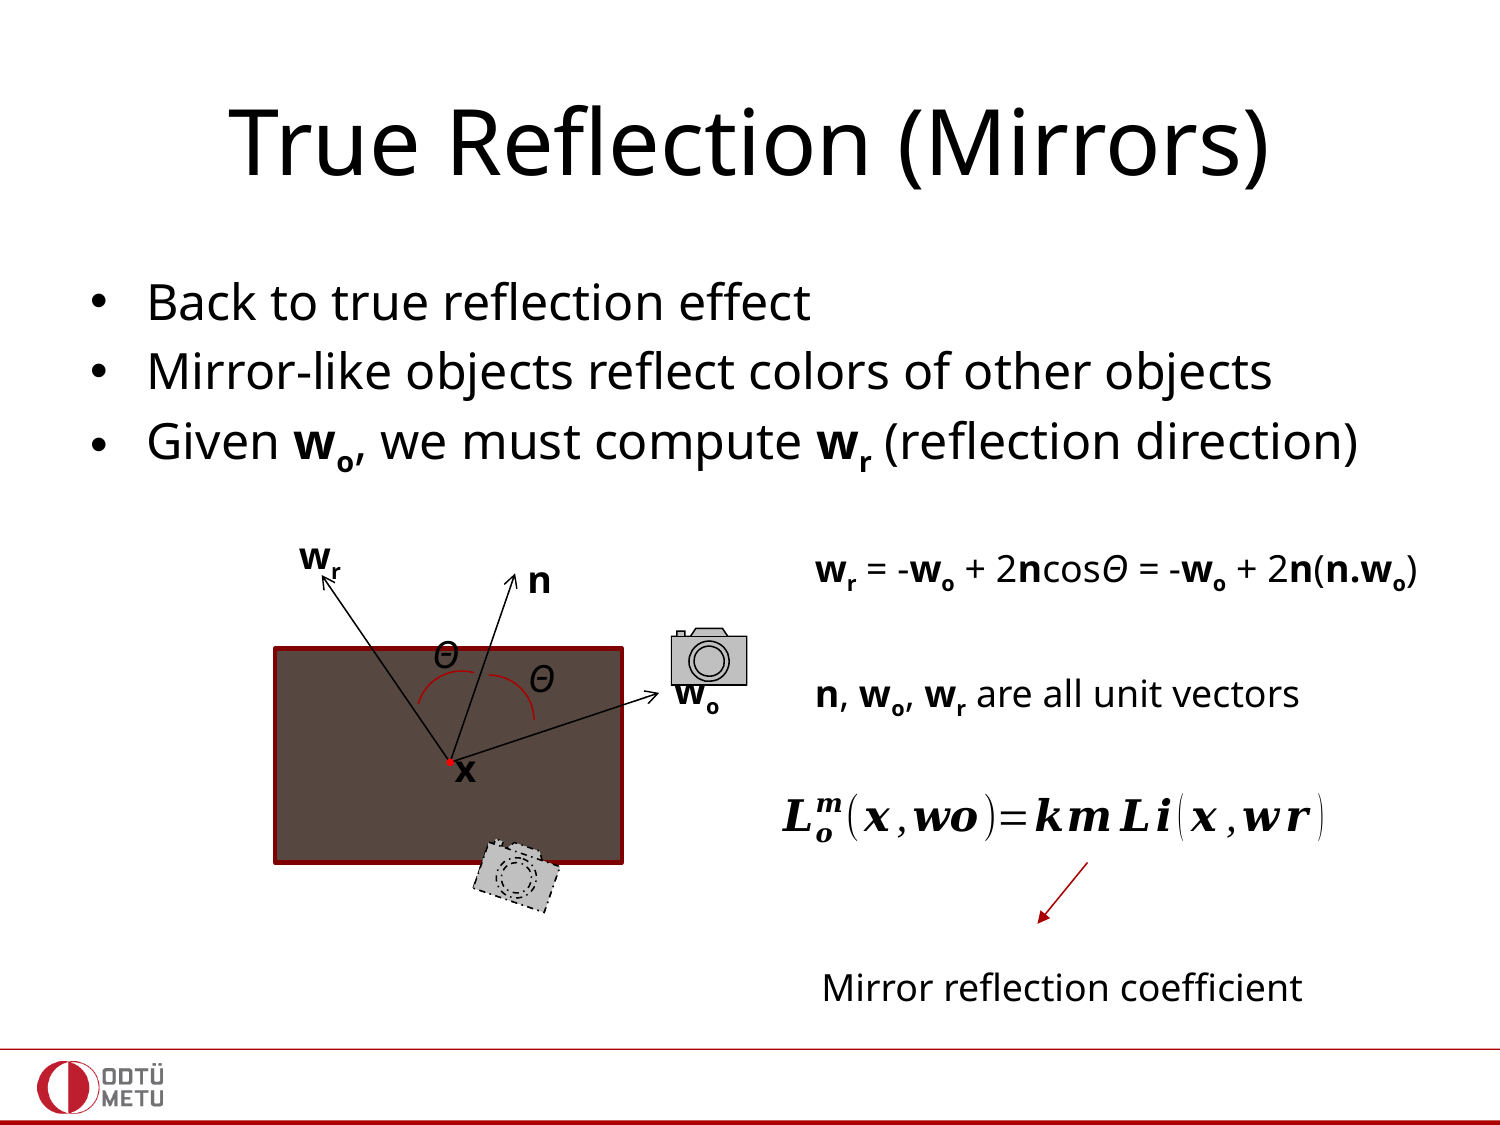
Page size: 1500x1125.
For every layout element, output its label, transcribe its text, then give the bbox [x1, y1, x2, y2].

list Back to true reflection effect Mirror-like objects reflect colors of other objects Given wo, we must compute wr (reflection direction) [75, 262, 1425, 1005]
title True Reflection (Mirrors) [75, 45, 1425, 233]
text_box n, wo, wr are all unit vectors [799, 662, 1325, 825]
picture [37, 1061, 163, 1114]
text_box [274, 524, 752, 903]
text_box Mirror reflection coefficient [806, 956, 1319, 1017]
text_box wr = -wo + 2ncosΘ = -wo + 2n(n.wo) [800, 537, 1475, 700]
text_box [1037, 862, 1088, 924]
